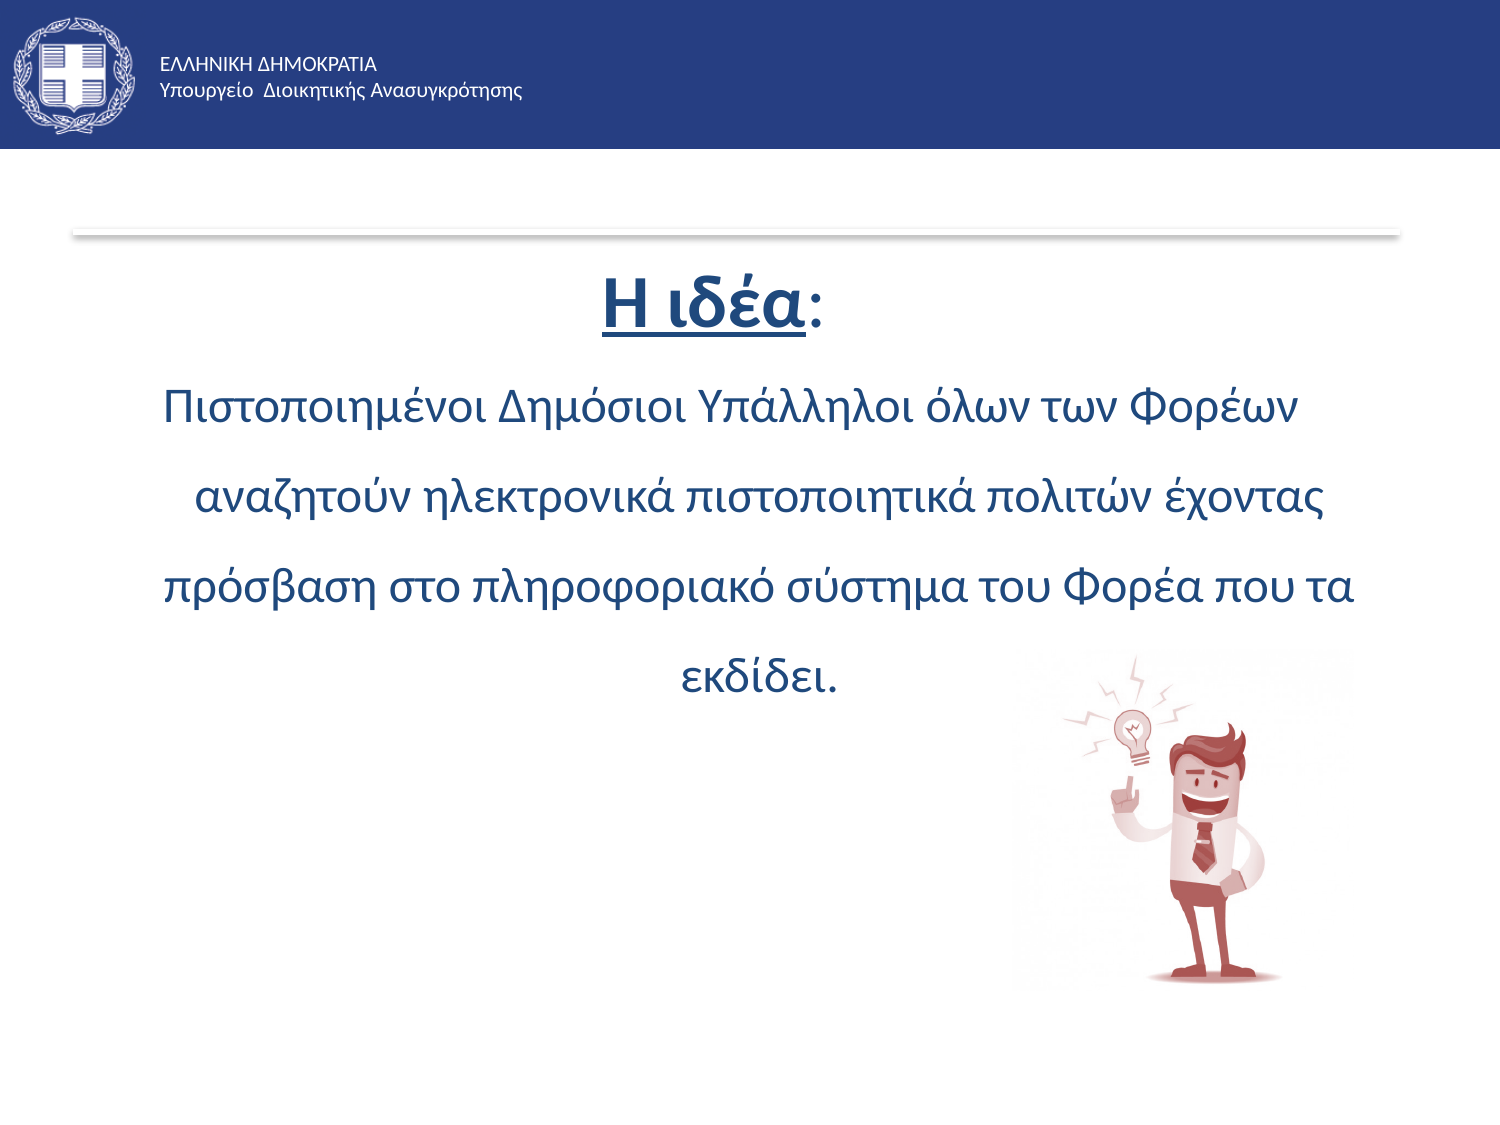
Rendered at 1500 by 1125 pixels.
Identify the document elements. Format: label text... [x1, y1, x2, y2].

text_box Η ιδέα: Πιστοποιημένοι Δημόσιοι Υπάλληλοι όλων των Φορέων αναζητούν ηλεκτρονικά πιστοποιητικά πολιτών έχοντας πρόσβαση στο πληροφοριακό σύστημα του Φορέα που τα εκδίδει. [75, 200, 1388, 710]
picture [0, 6, 146, 148]
picture [1012, 649, 1354, 991]
